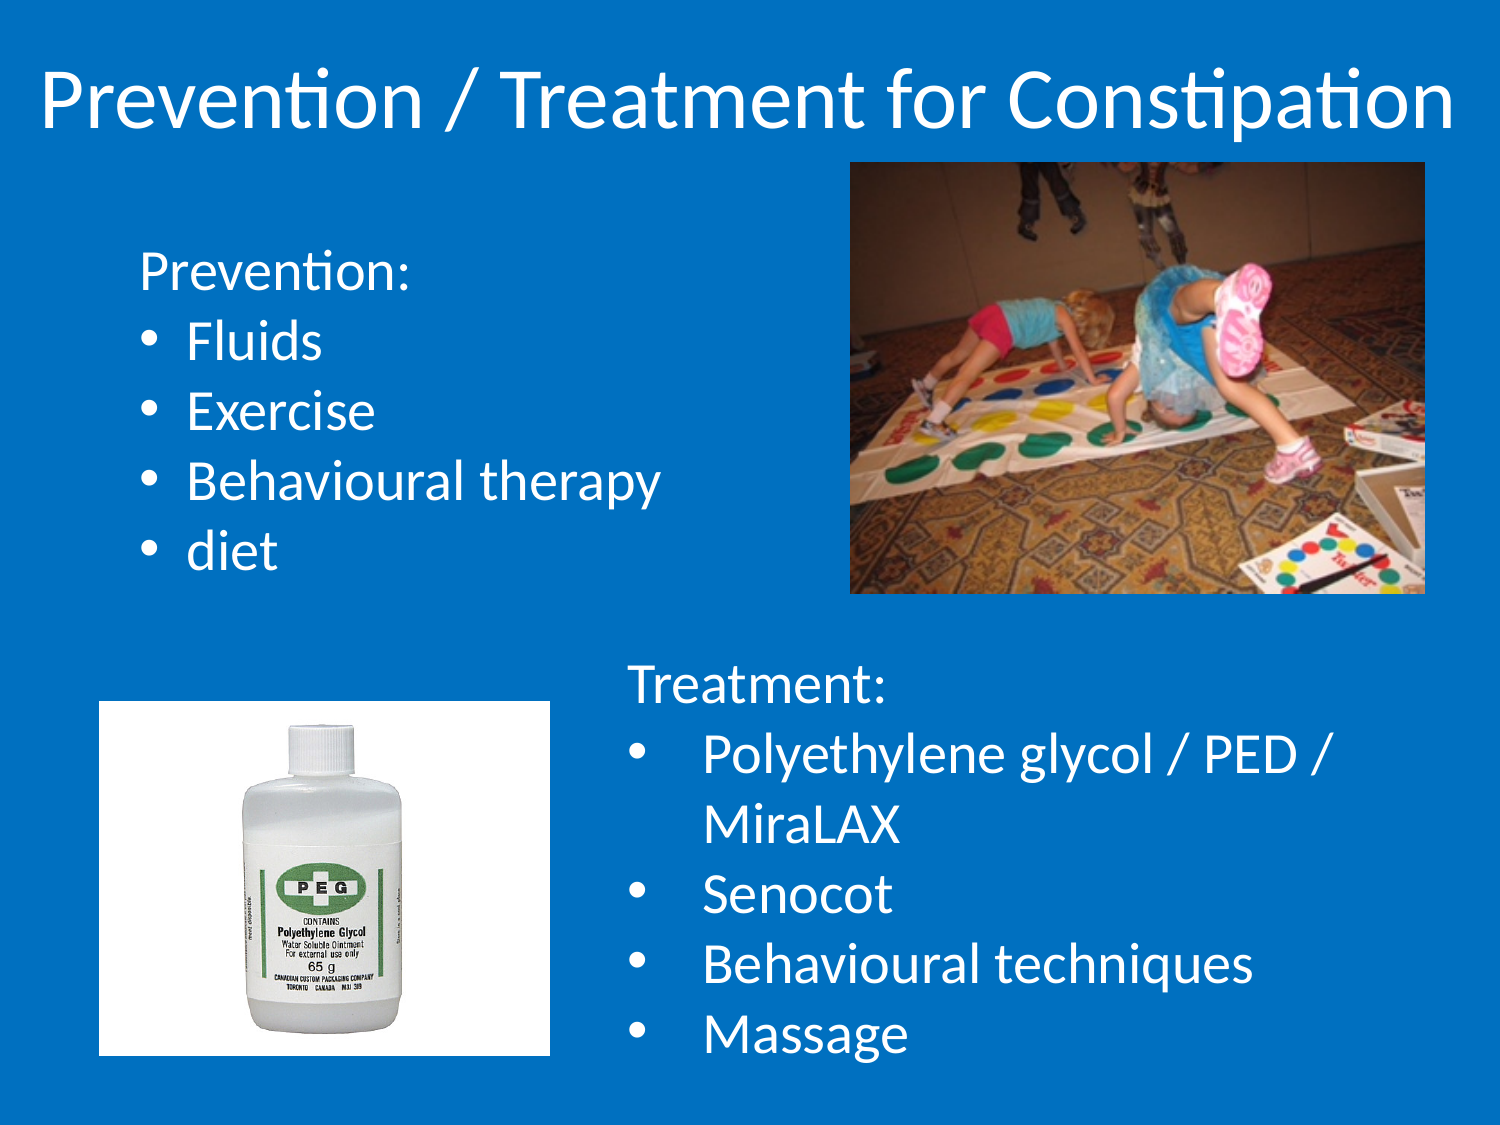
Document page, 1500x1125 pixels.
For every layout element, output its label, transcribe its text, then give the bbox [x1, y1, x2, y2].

picture [849, 162, 1426, 594]
picture [99, 701, 551, 1056]
text_box Treatment: Polyethylene glycol / PED / MiraLAX Senocot Behavioural techniques Massage [612, 637, 1425, 1073]
text_box Prevention: Fluids Exercise Behavioural therapy diet [125, 224, 838, 590]
title Prevention / Treatment for Constipation [24, 0, 1478, 188]
